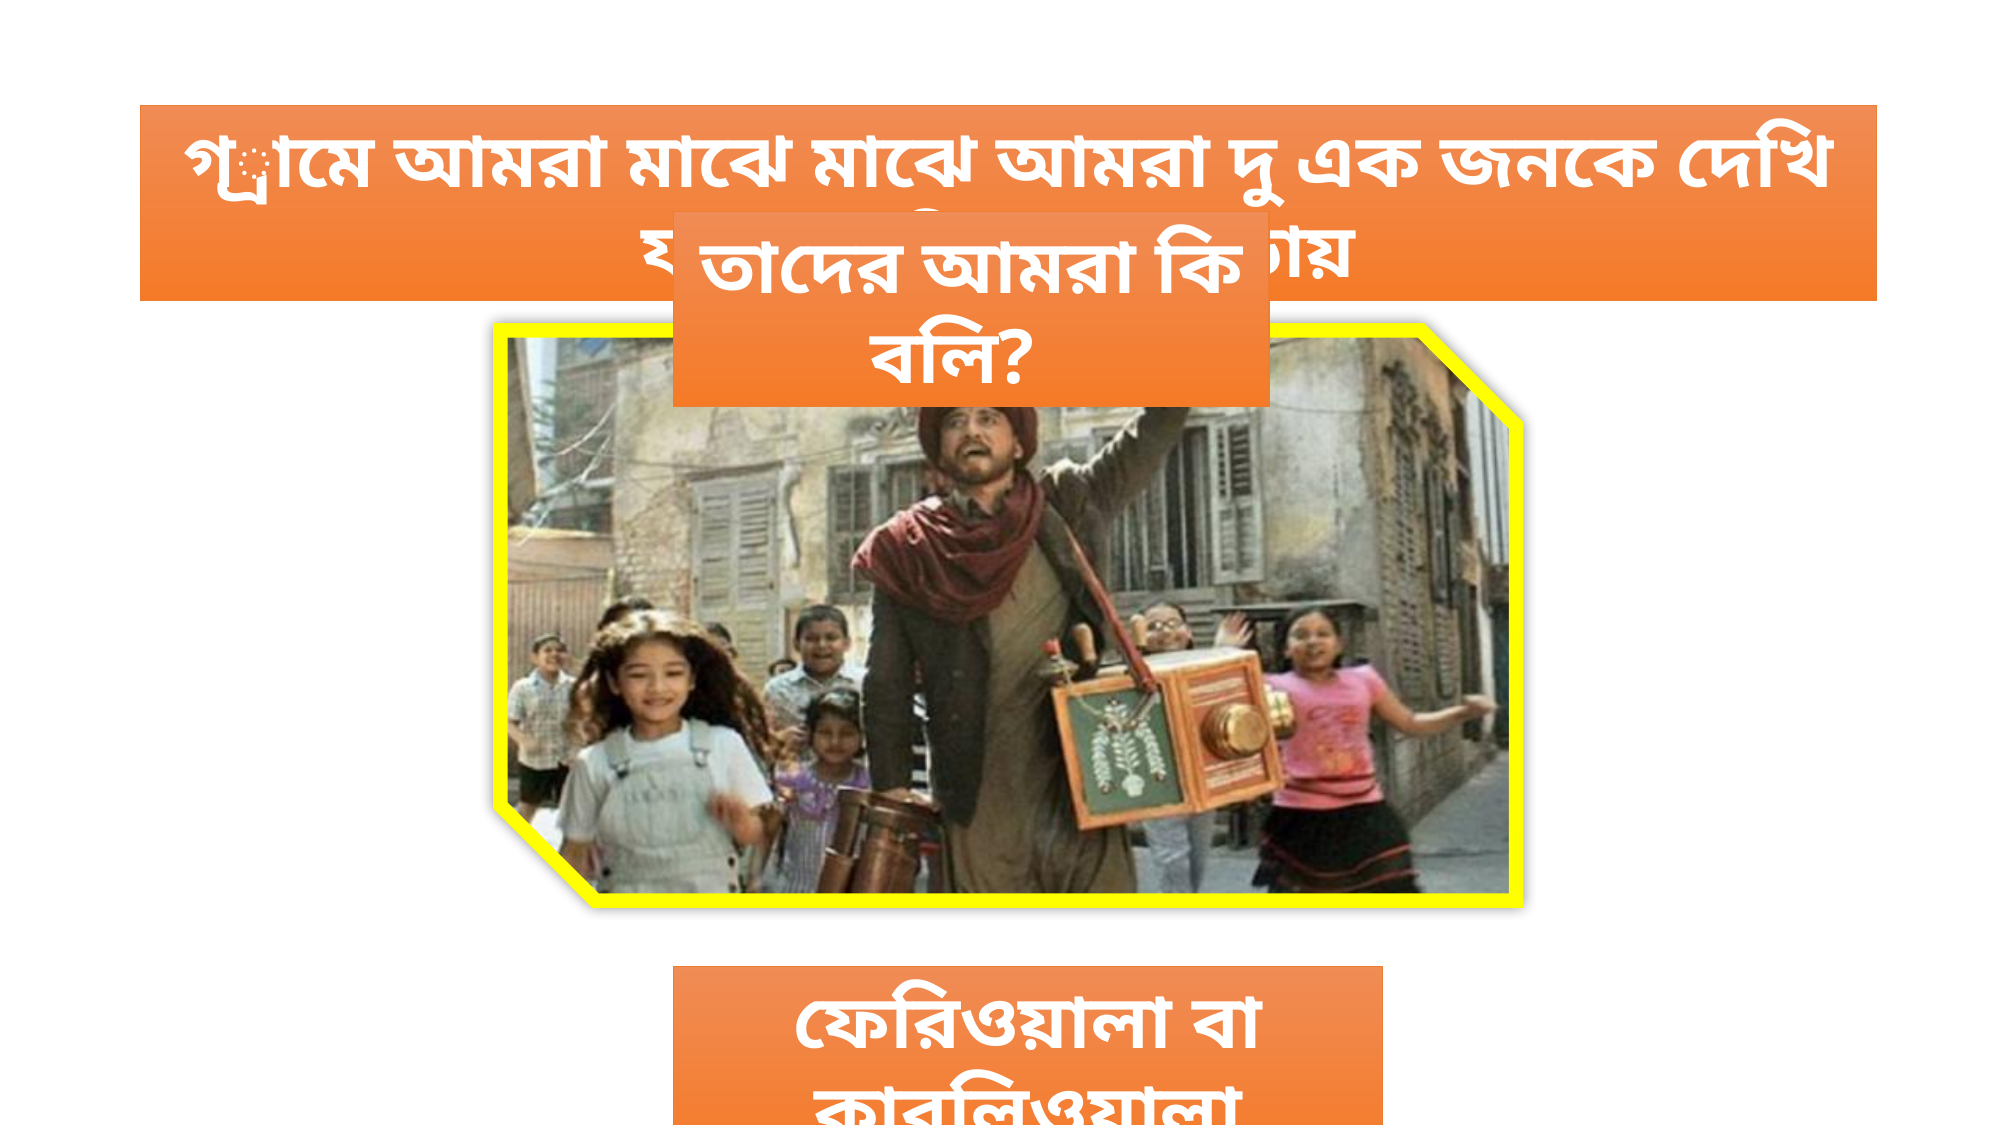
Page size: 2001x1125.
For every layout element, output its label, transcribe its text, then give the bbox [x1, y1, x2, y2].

text_box গ্রামে আমরা মাঝে মাঝে আমরা দু এক জনকে দেখি যারা ফেরি করে বেড়ায় [140, 105, 1877, 301]
text_box তাদের আমরা কি বলি? [673, 211, 1270, 330]
text_box ফেরিওয়ালা বা কাবুলিওয়ালা [673, 966, 1383, 1125]
picture [500, 330, 1517, 901]
